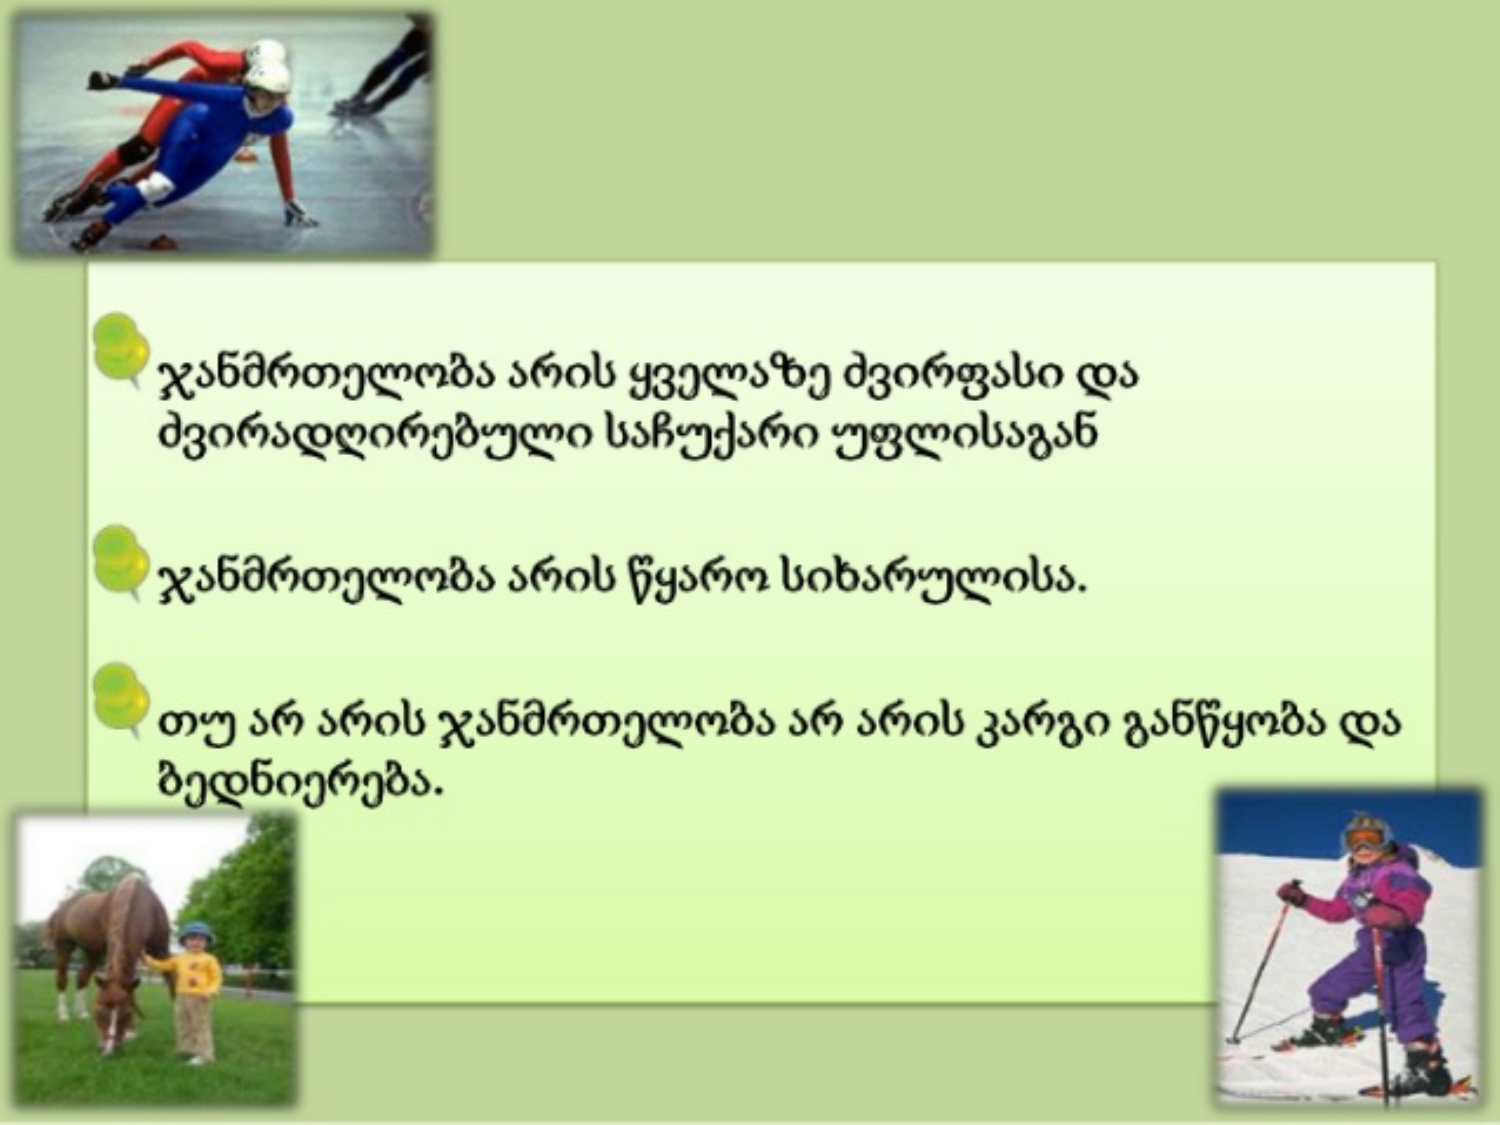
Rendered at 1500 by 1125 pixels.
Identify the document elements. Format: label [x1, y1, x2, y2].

list [0, 0, 1500, 1125]
